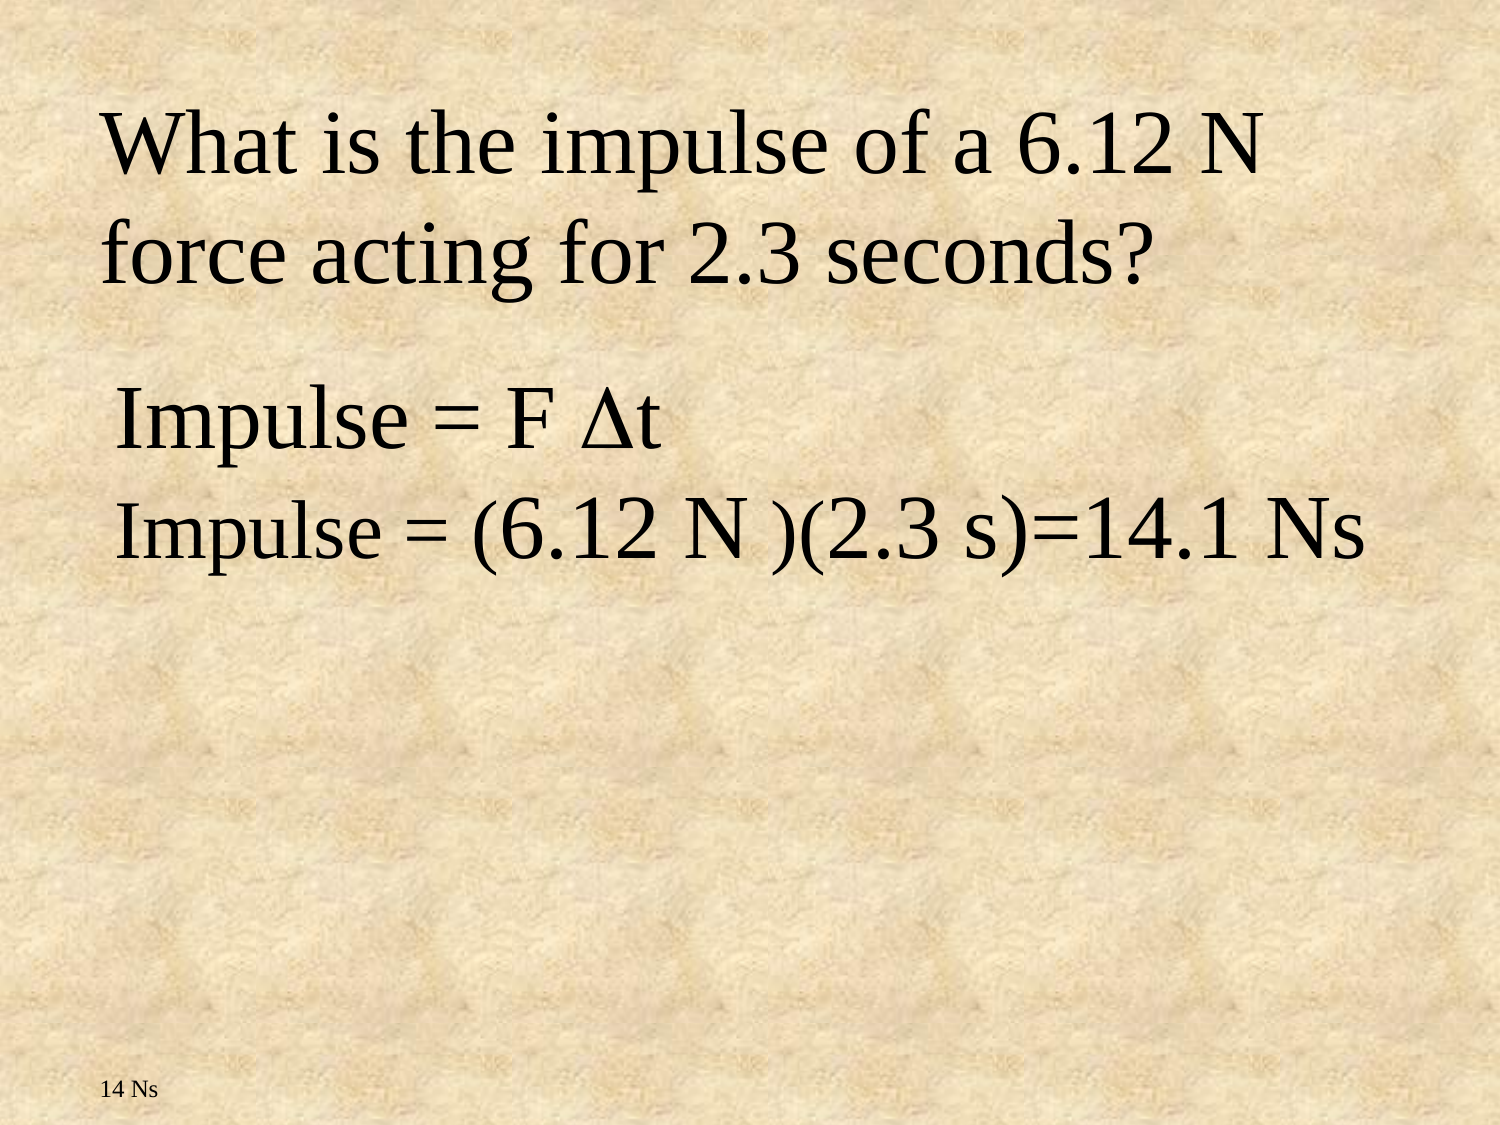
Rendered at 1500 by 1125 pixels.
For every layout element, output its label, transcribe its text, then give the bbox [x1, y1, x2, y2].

text_box Impulse = F t Impulse = (6.12 N )(2.3 s)=14.1 Ns [99, 349, 1428, 585]
text_box What is the impulse of a 6.12 N force acting for 2.3 seconds? 14 Ns [84, 75, 1413, 1110]
picture [0, 0, 1500, 1125]
